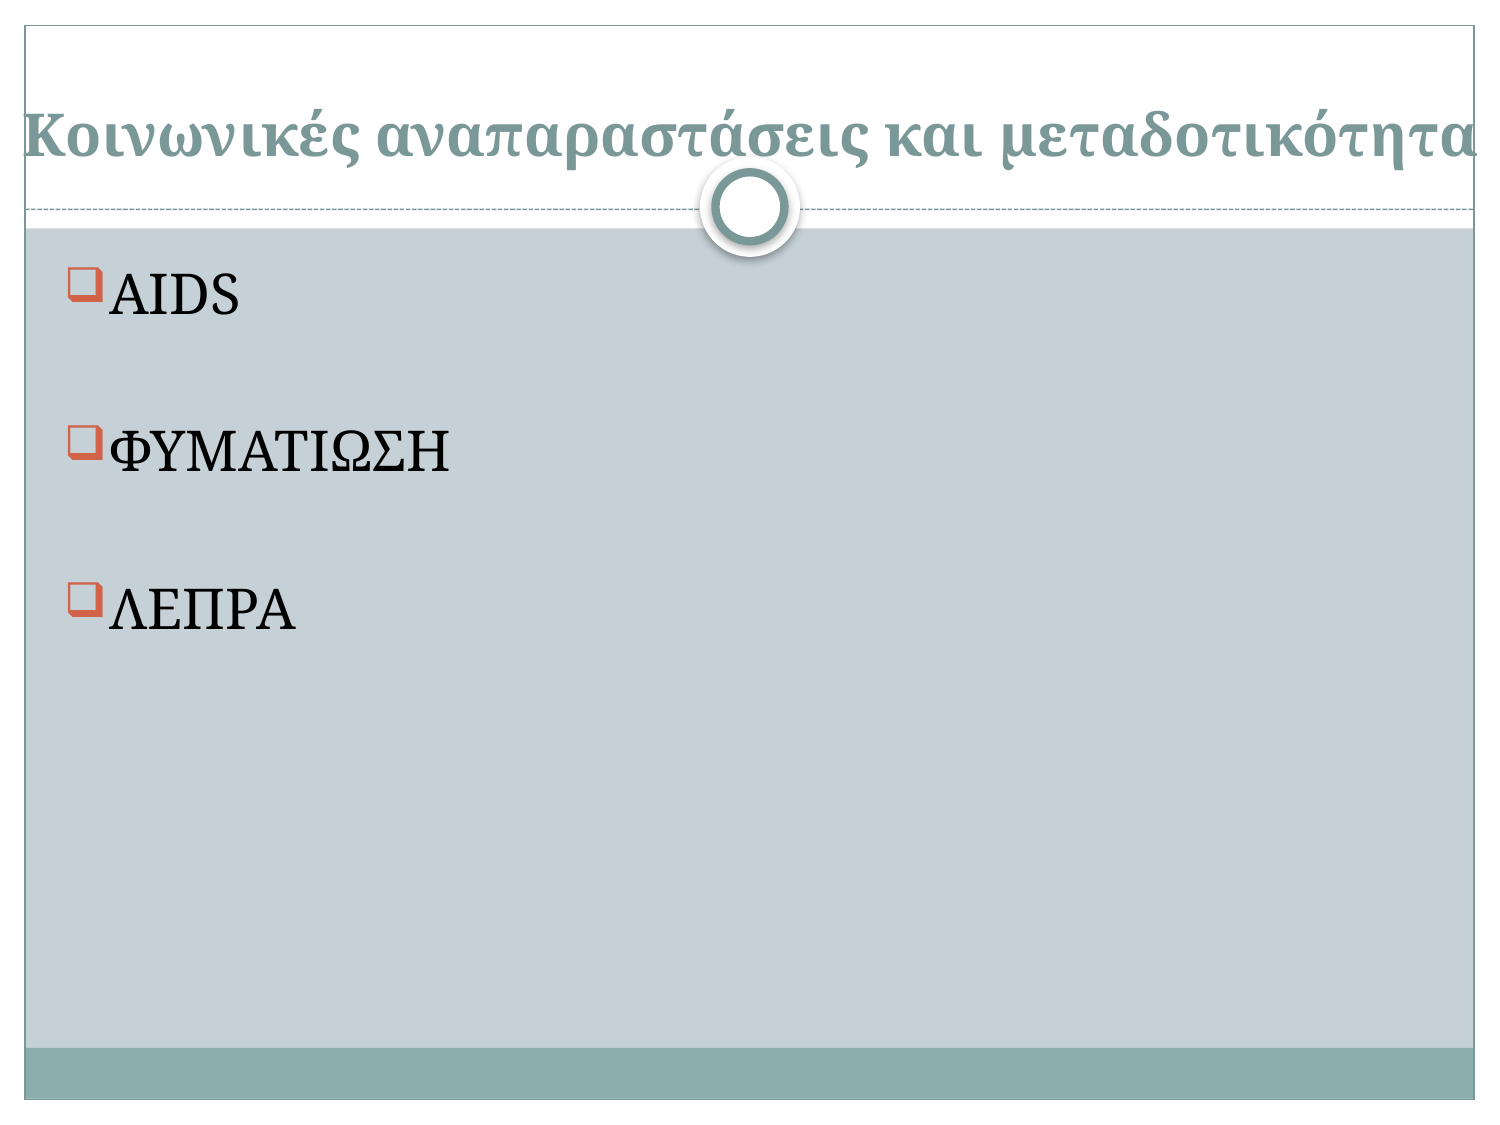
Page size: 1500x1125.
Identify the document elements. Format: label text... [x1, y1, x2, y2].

title Κοινωνικές αναπαραστάσεις και μεταδοτικότητα [0, 37, 1500, 176]
list AIDS ΦΥΜΑΤΙΩΣΗ ΛΕΠΡΑ [49, 250, 1445, 1001]
